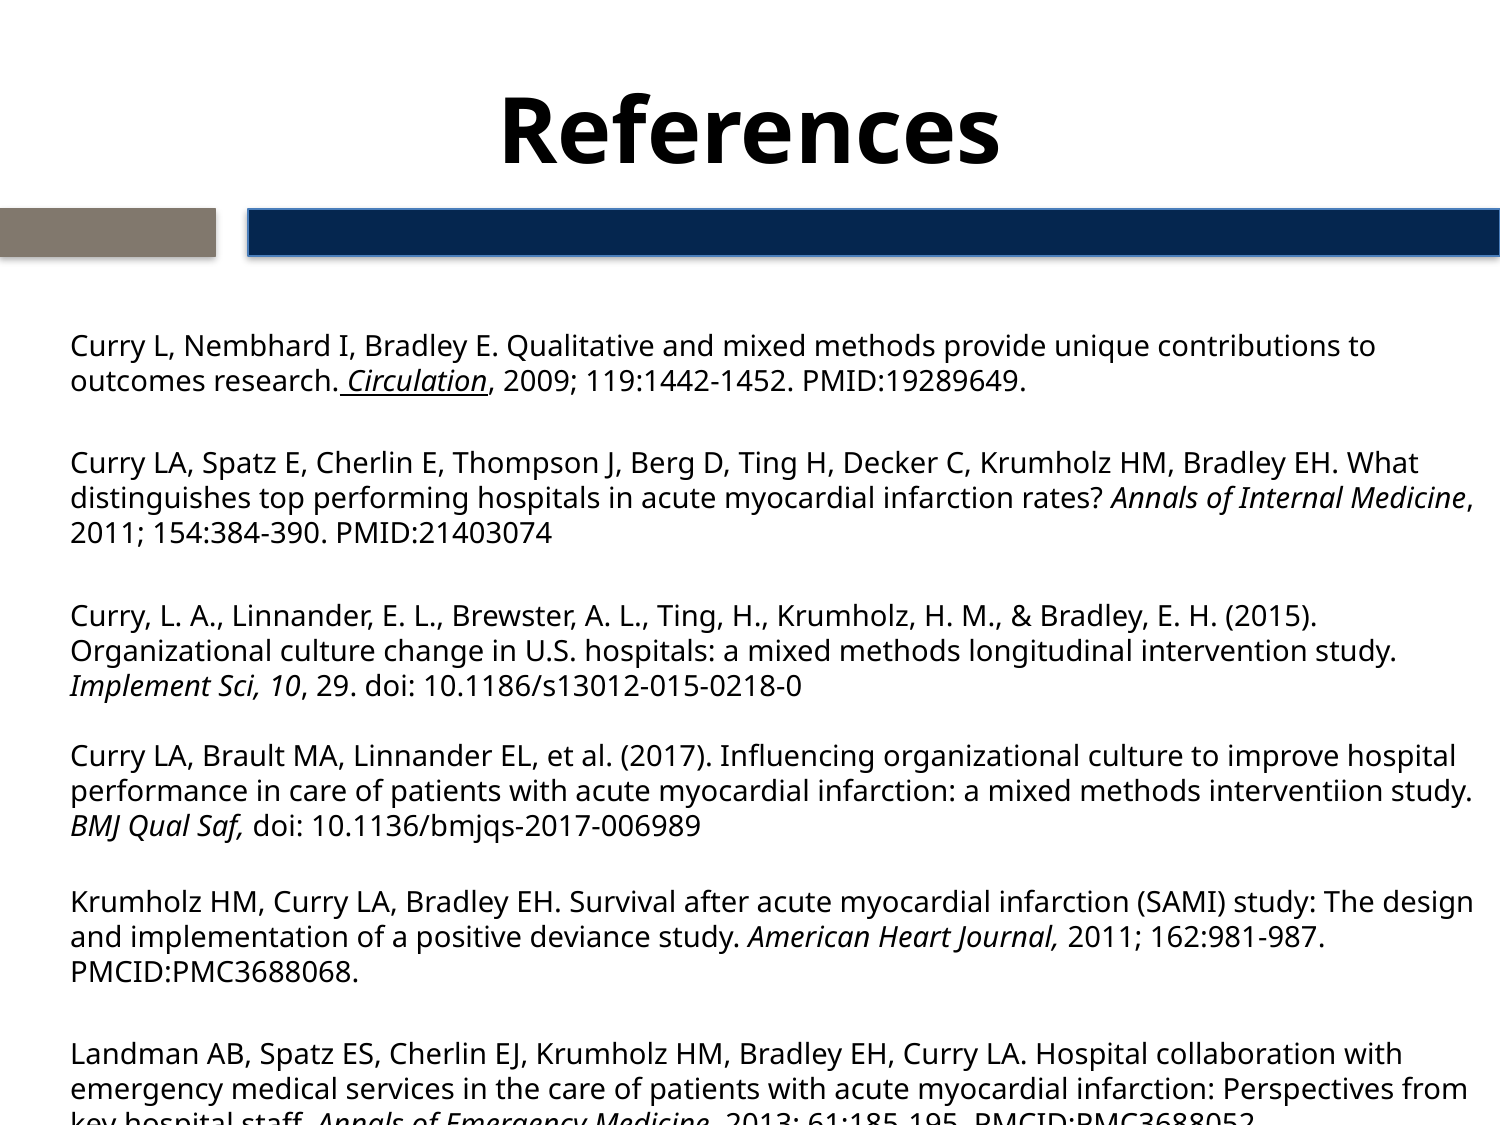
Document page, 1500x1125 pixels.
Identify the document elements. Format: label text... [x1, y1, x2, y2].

text_box Curry L, Nembhard I, Bradley E. Qualitative and mixed methods provide unique contributions to outcomes research. Circulation, 2009; 119:1442-1452. PMID:19289649. Curry LA, Spatz E, Cherlin E, Thompson J, Berg D, Ting H, Decker C, Krumholz HM, Bradley EH. What distinguishes top performing hospitals in acute myocardial infarction rates? Annals of Internal Medicine, 2011; 154:384-390. PMID:21403074 Curry, L. A., Linnander, E. L., Brewster, A. L., Ting, H., Krumholz, H. M., & Bradley, E. H. (2015). Organizational culture change in U.S. hospitals: a mixed methods longitudinal intervention study. Implement Sci, 10, 29. doi: 10.1186/s13012-015-0218-0 Curry LA, Brault MA, Linnander EL, et al. (2017). Influencing organizational culture to improve hospital performance in care of patients with acute myocardial infarction: a mixed methods interventiion study. BMJ Qual Saf, doi: 10.1136/bmjqs-2017-006989 Krumholz HM, Curry LA, Bradley EH. Survival after acute myocardial infarction (SAMI) study: The design and implementation of a positive deviance study. American Heart Journal, 2011; 162:981-987. PMCID:PMC3688068. Landman AB, Spatz ES, Cherlin EJ, Krumholz HM, Bradley EH, Curry LA. Hospital collaboration with emergency medical services in the care of patients with acute myocardial infarction: Perspectives from key hospital staff. Annals of Emergency Medicine. 2013; 61:185-195. PMCID:PMC3688052. [55, 278, 1500, 1125]
title References [75, 45, 1425, 210]
